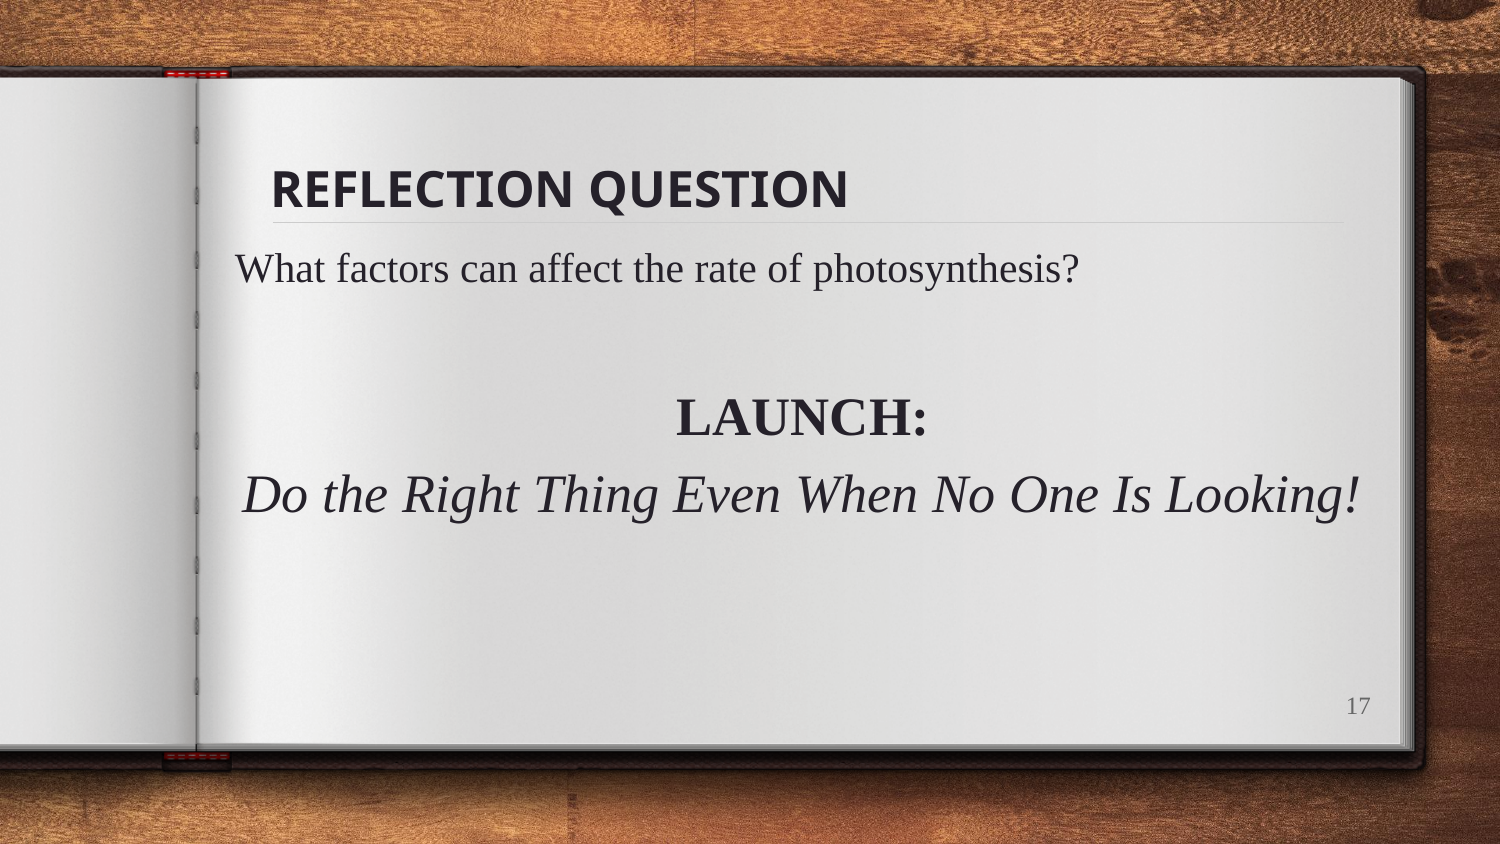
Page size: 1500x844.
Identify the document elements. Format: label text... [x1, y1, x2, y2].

picture [0, 0, 1500, 844]
title REFLECTION QUESTION [255, 117, 1341, 226]
slide_number 17 [1295, 672, 1386, 737]
list What factors can affect the rate of photosynthesis? LAUNCH: Do the Right Thing Even When No One Is Looking! [220, 226, 1386, 726]
